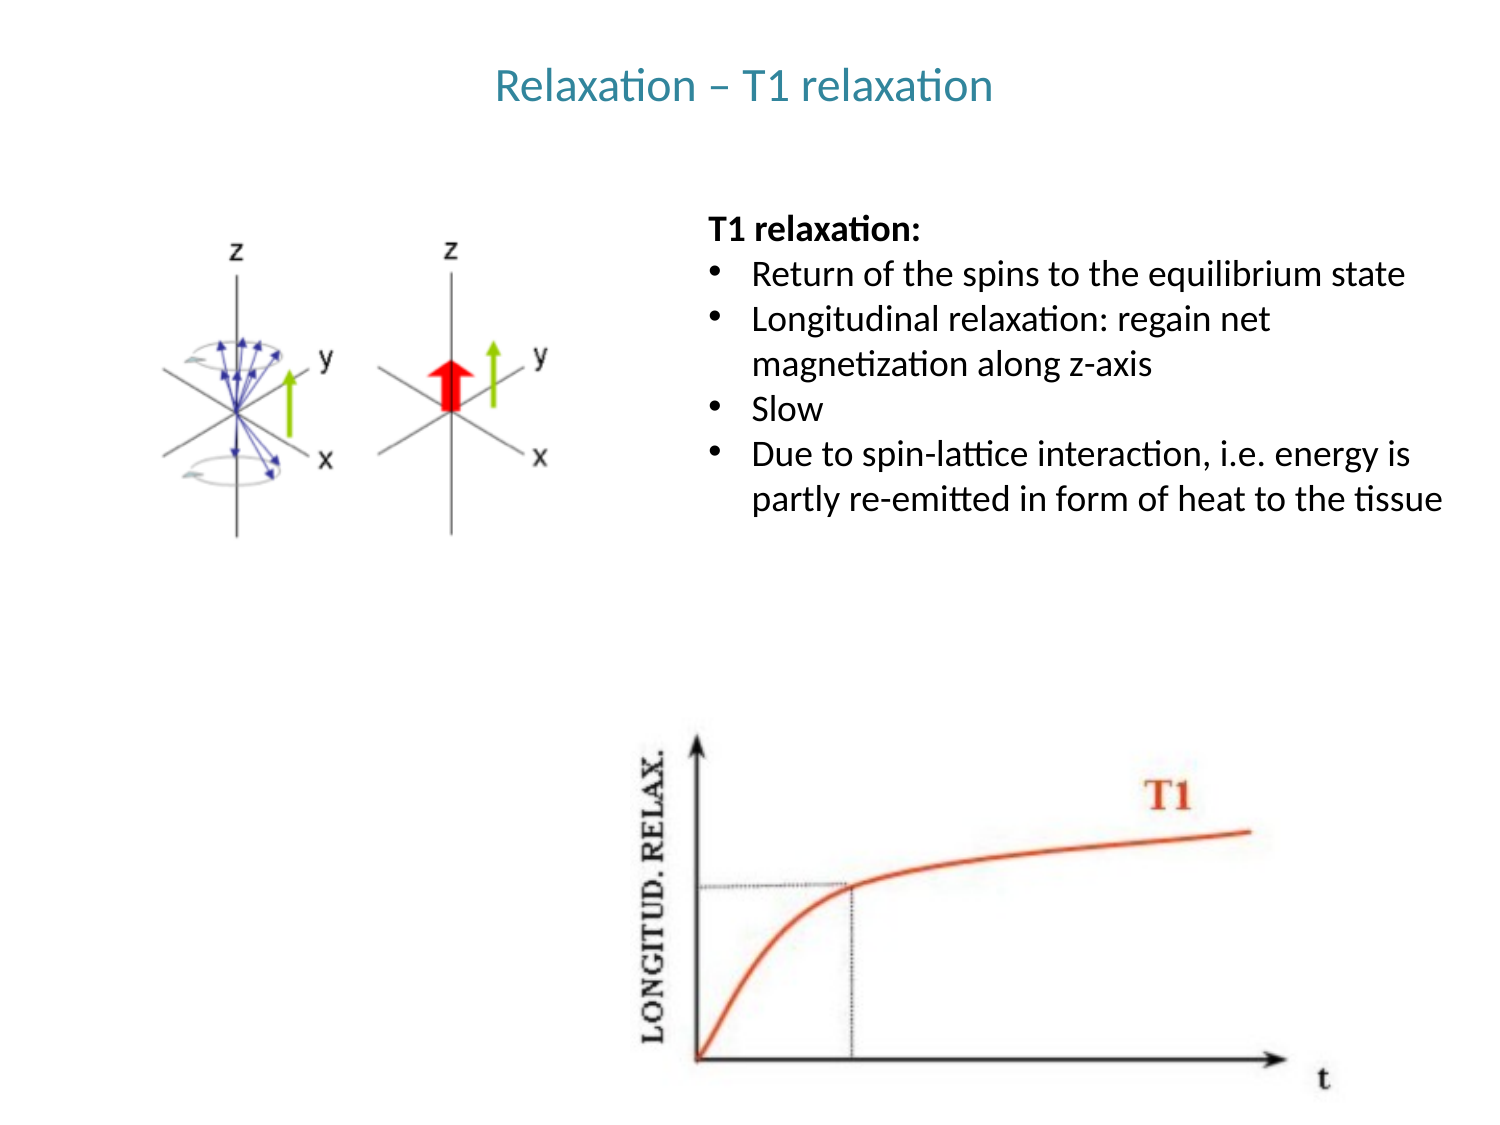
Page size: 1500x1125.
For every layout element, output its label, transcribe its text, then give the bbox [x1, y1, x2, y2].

title Relaxation – T1 relaxation [75, 36, 1425, 129]
picture [629, 685, 1354, 1125]
text_box T1 relaxation: Return of the spins to the equilibrium state Longitudinal relaxation: regain net magnetization along z-axis Slow Due to spin-lattice interaction, i.e. energy is partly re-emitted in form of heat to the tissue [693, 196, 1466, 571]
picture [143, 230, 583, 545]
